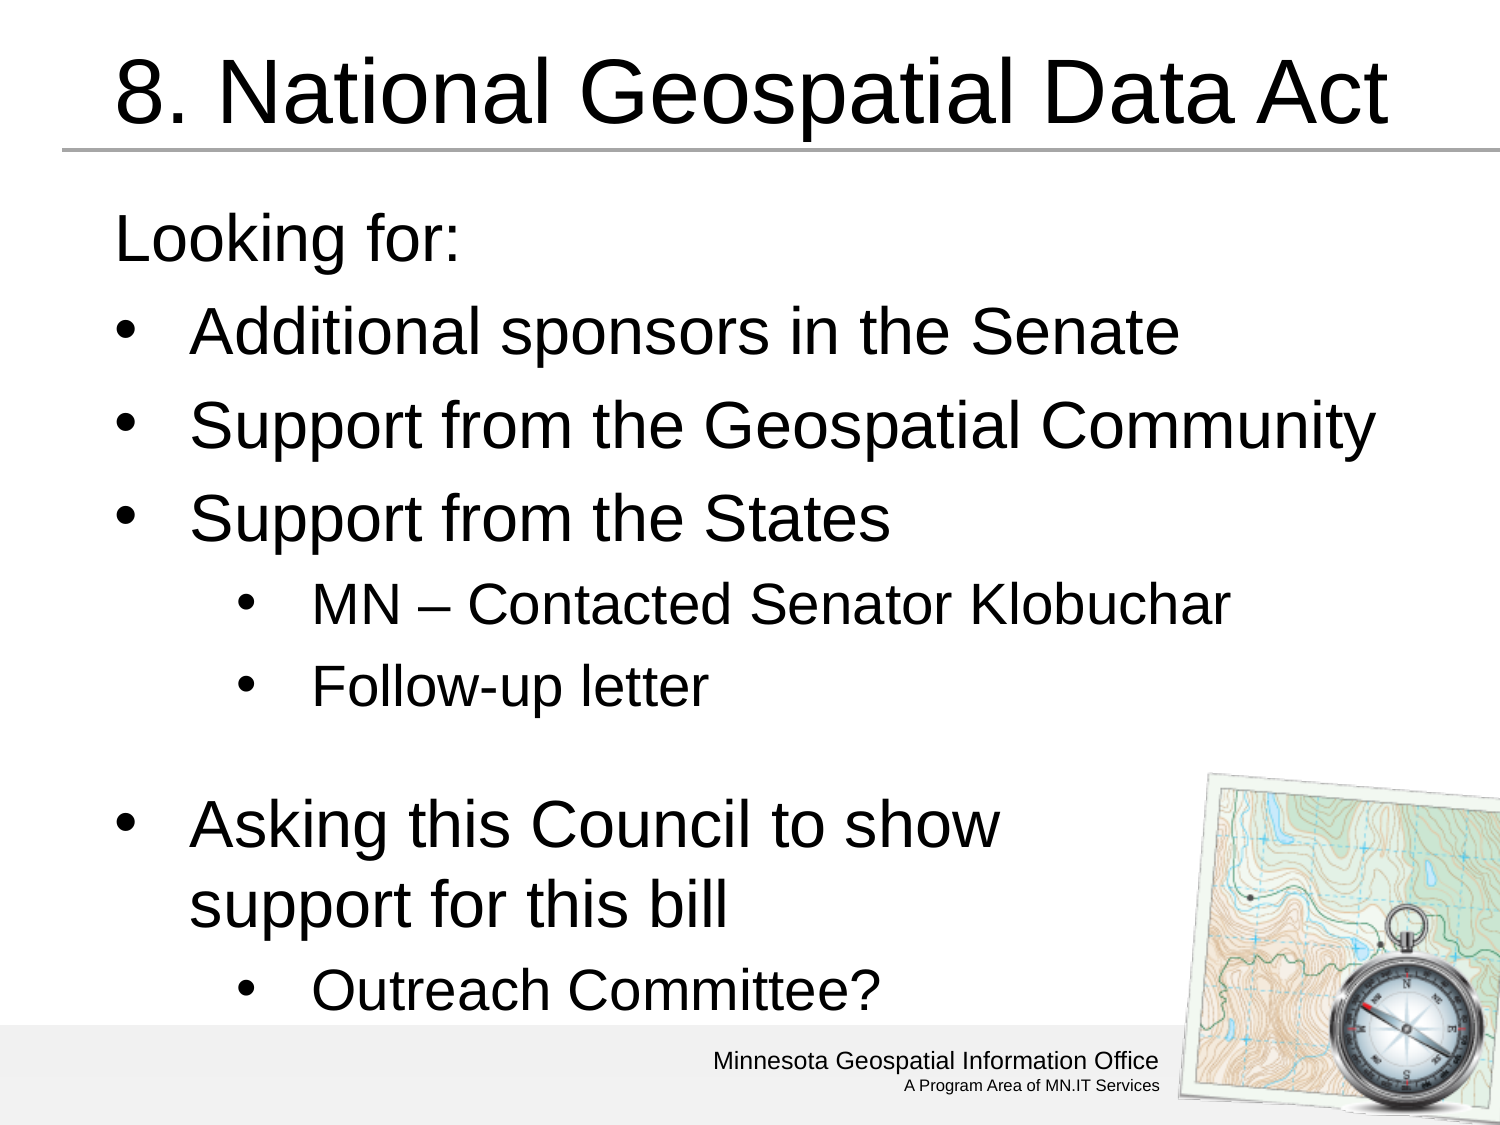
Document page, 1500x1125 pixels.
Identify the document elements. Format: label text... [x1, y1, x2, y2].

title 8. National Geospatial Data Act [99, 24, 1450, 141]
list Looking for: Additional sponsors in the Senate Support from the Geospatial Community Support from the States MN – Contacted Senator Klobuchar Follow-up letter Asking this Council to show support for this bill Outreach Committee? [99, 187, 1475, 1025]
picture [1166, 760, 1500, 1125]
